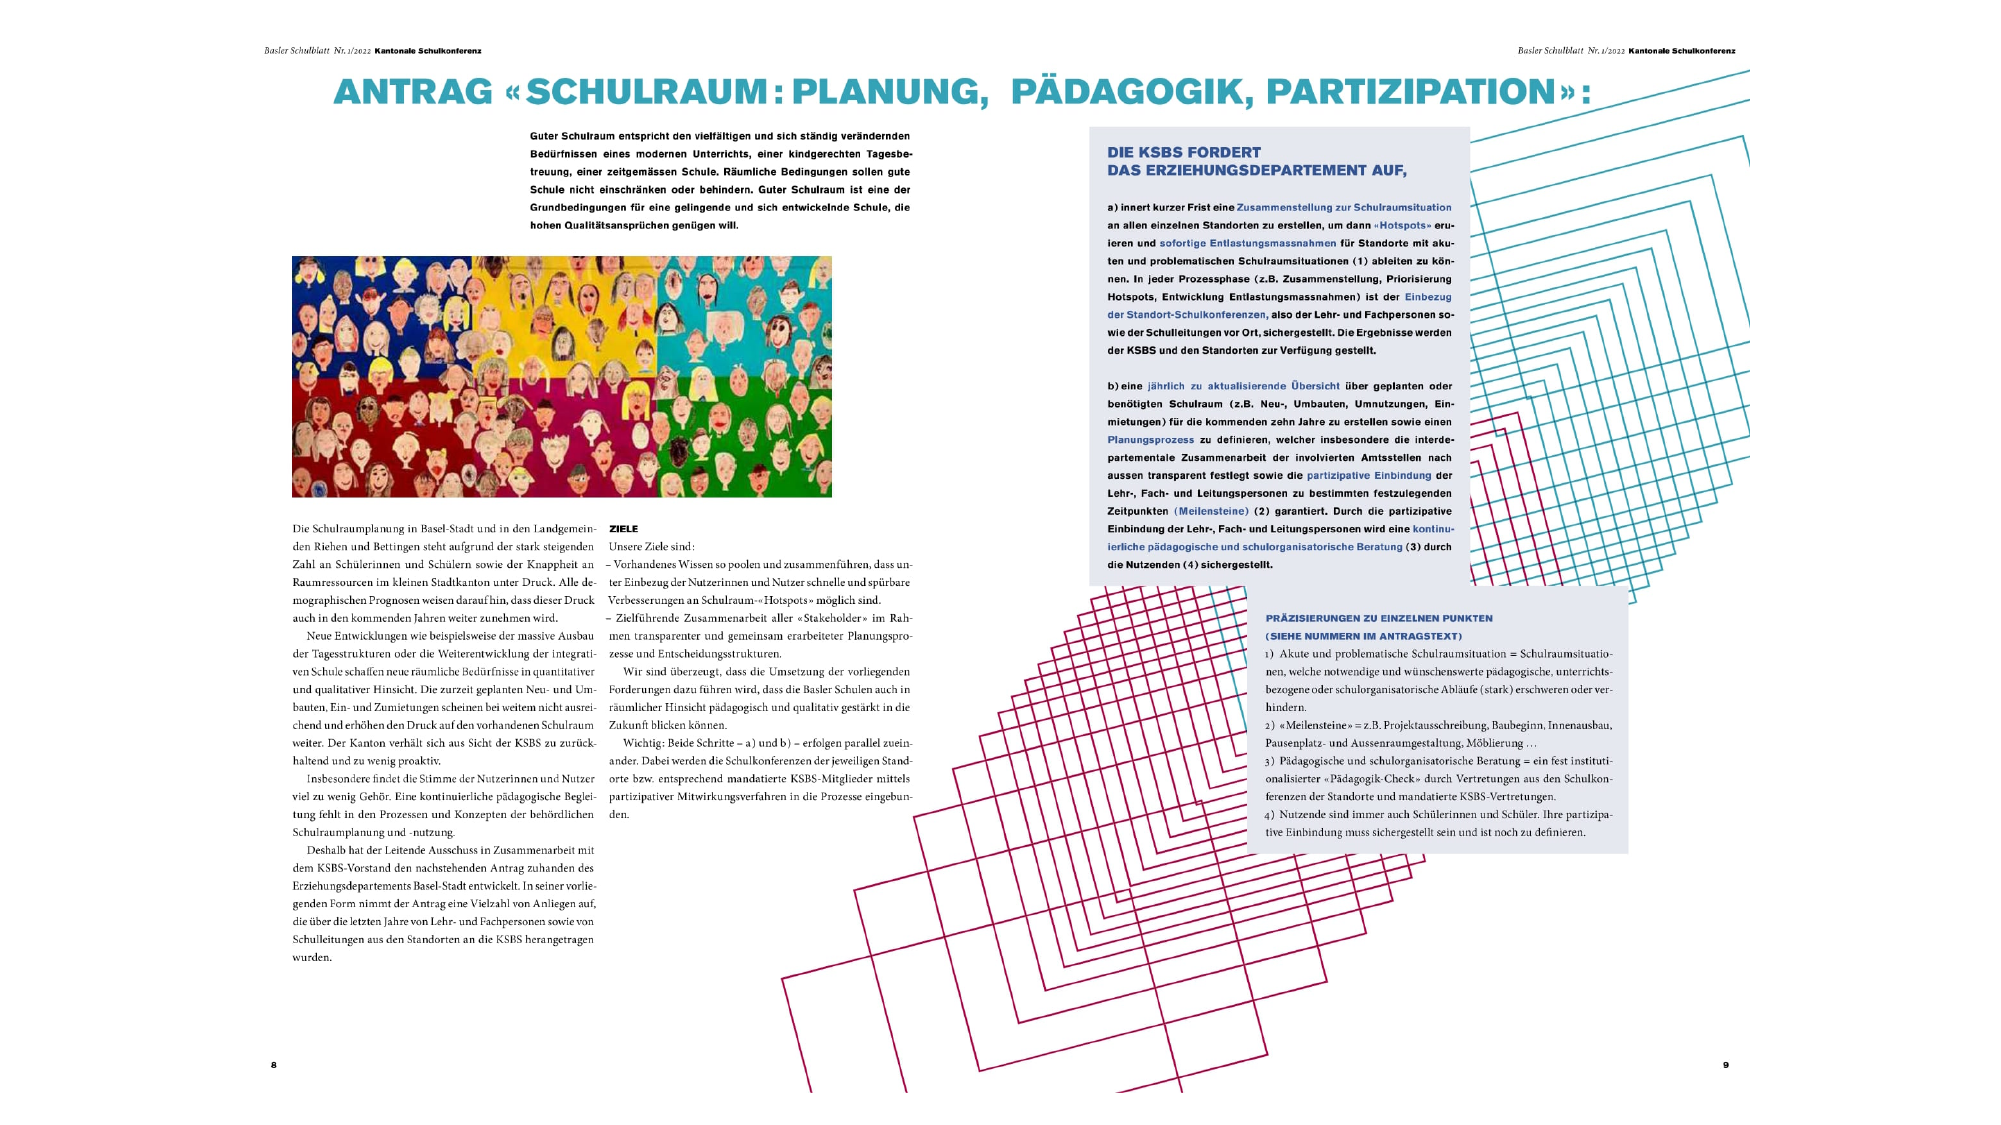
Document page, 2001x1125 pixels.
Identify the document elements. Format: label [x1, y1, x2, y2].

picture [249, 31, 1751, 1094]
